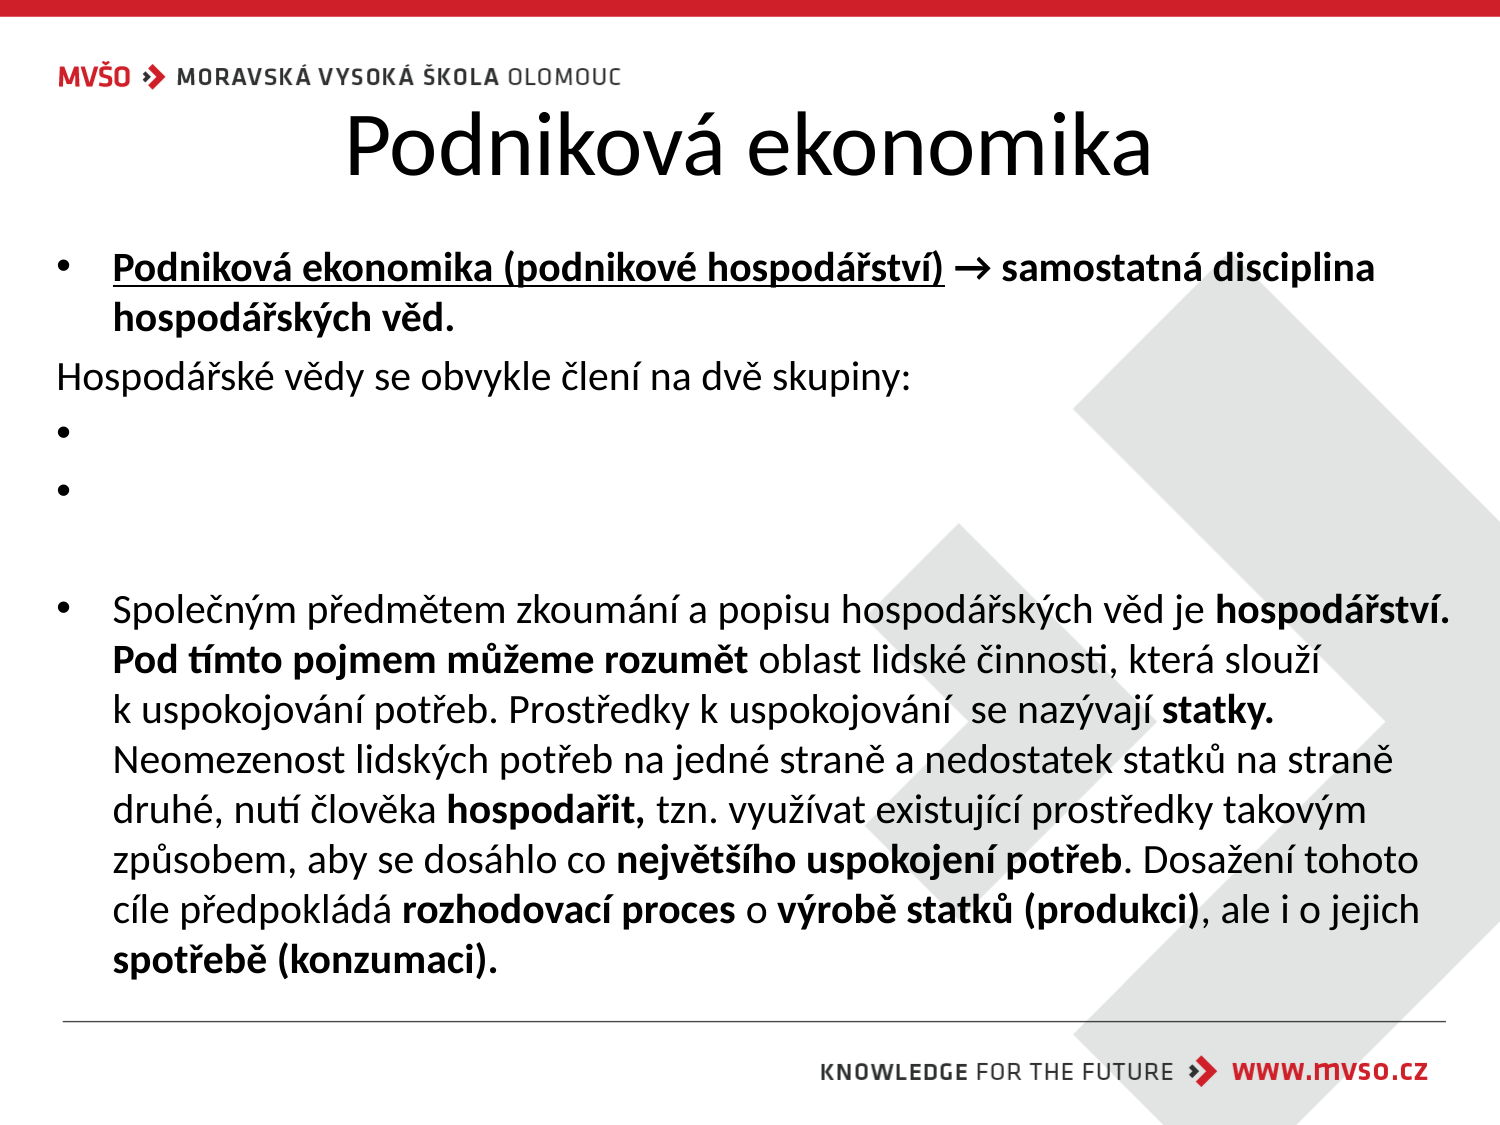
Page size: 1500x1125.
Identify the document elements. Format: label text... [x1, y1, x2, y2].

picture [0, 0, 1500, 1125]
title Podniková ekonomika [75, 45, 1425, 232]
list Podniková ekonomika (podnikové hospodářství) → samostatná disciplina hospodářských věd. Hospodářské vědy se obvykle člení na dvě skupiny: Společným předmětem zkoumání a popisu hospodářských věd je hospodářství. Pod tímto pojmem můžeme rozumět oblast lidské činnosti, která slouží k uspokojování potřeb. Prostředky k uspokojování se nazývají statky. Neomezenost lidských potřeb na jedné straně a nedostatek statků na straně druhé, nutí člověka hospodařit, tzn. využívat existující prostředky takovým způsobem, aby se dosáhlo co největšího uspokojení potřeb. Dosažení tohoto cíle předpokládá rozhodovací proces o výrobě statků (produkci), ale i o jejich spotřebě (konzumaci). [41, 232, 1471, 1094]
